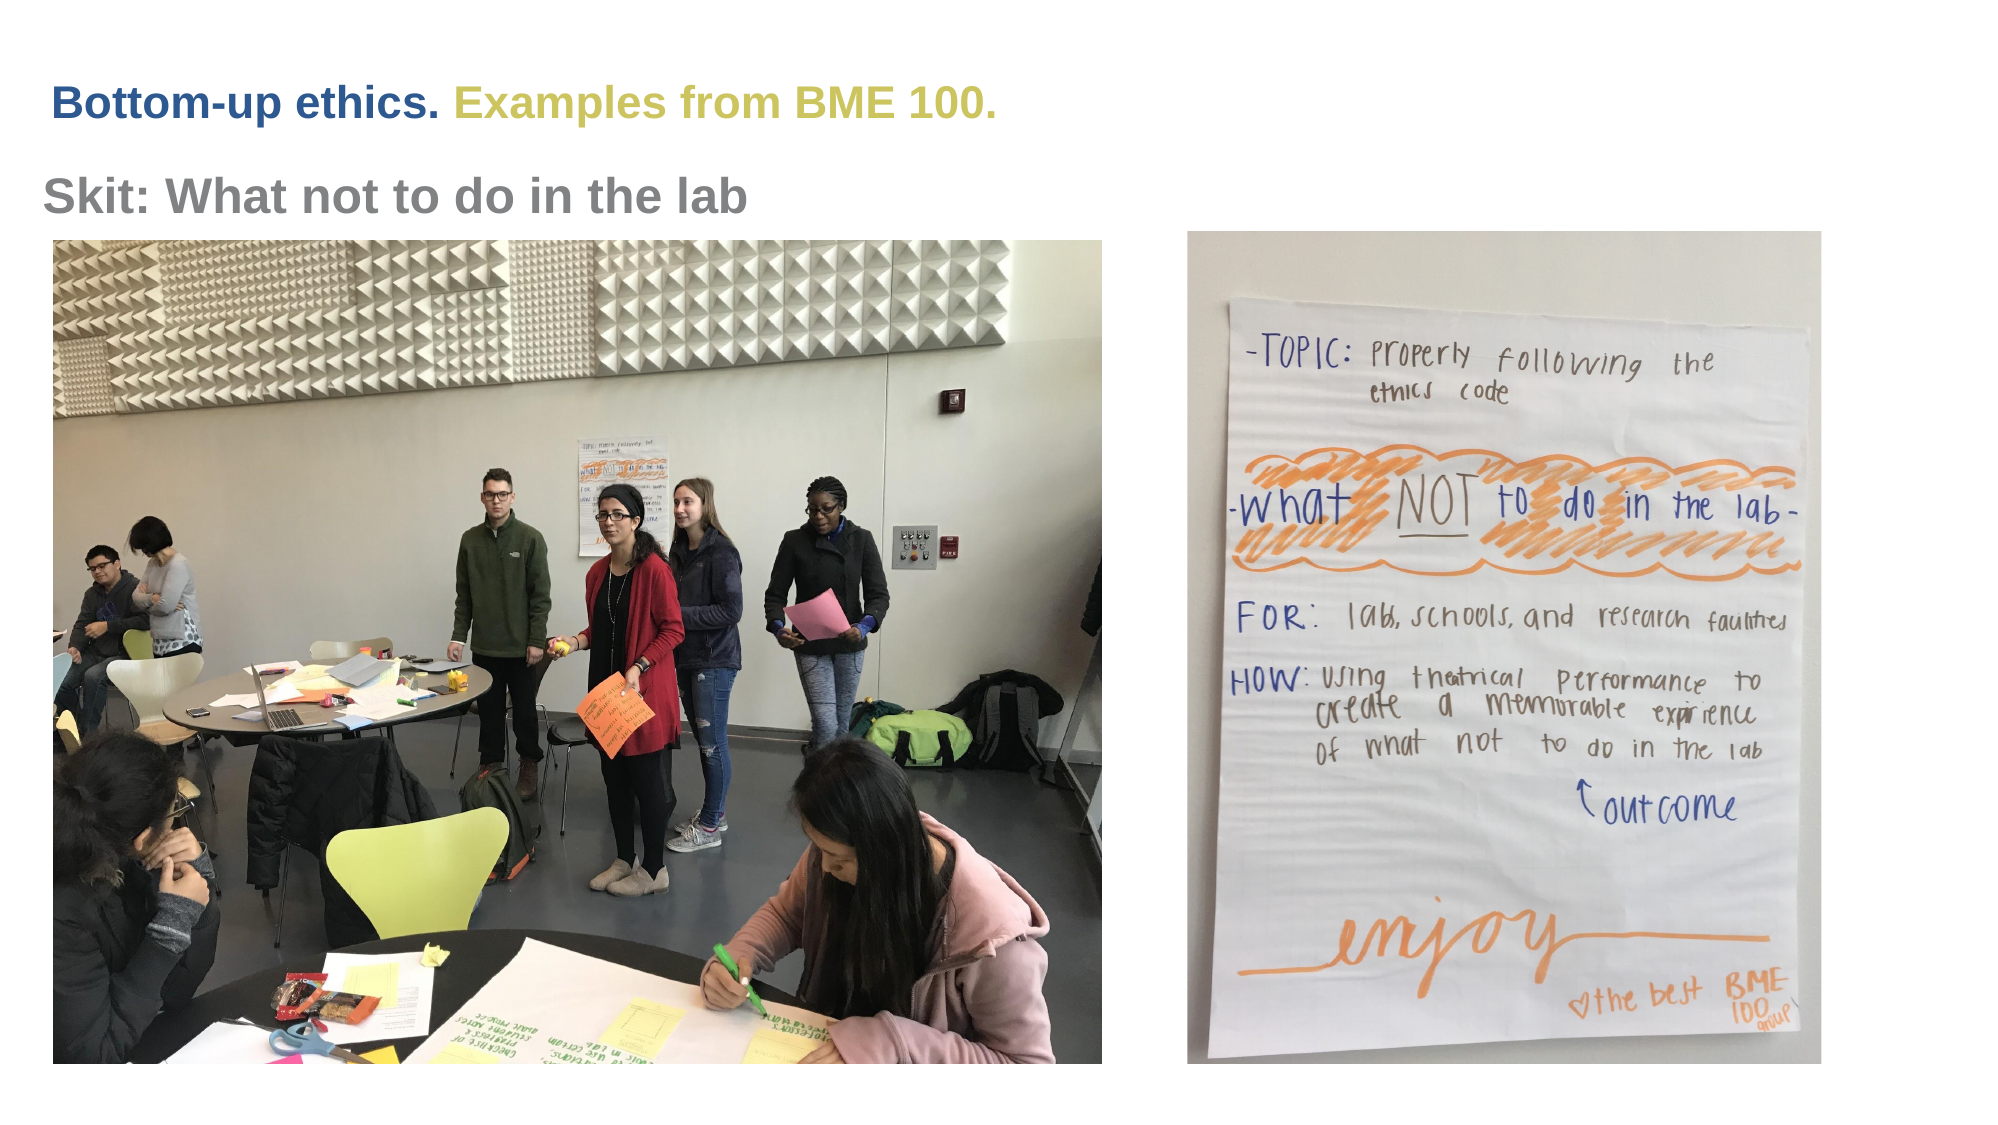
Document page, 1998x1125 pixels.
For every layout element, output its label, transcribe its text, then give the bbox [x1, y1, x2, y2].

text_box Skit: What not to do in the lab [35, 158, 757, 233]
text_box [52, 231, 1822, 1064]
text_box Bottom-up ethics. Examples from BME 100. [43, 70, 1769, 139]
